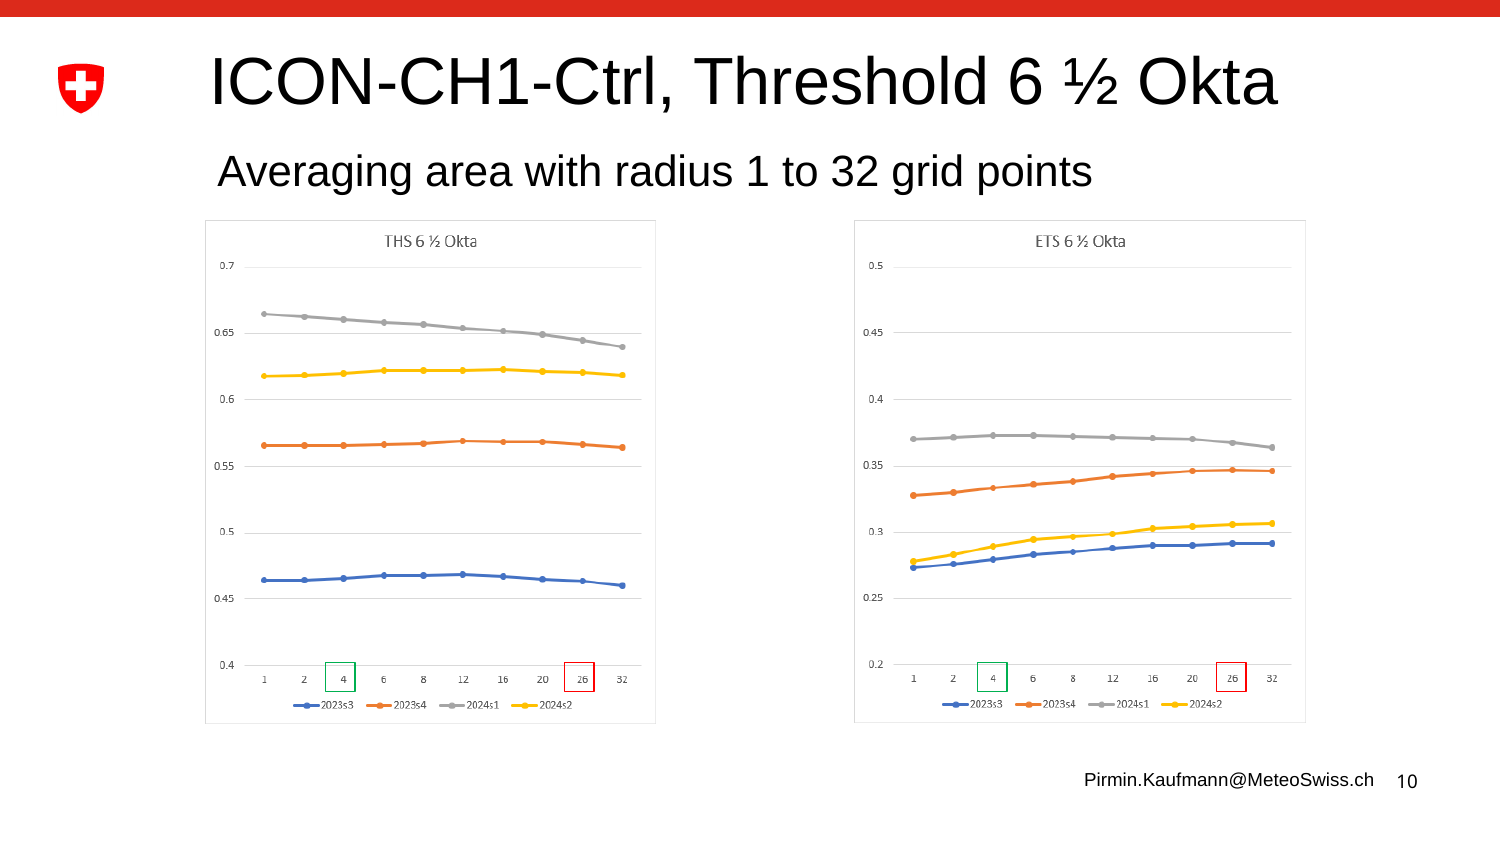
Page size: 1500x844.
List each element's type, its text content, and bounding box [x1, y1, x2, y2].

picture [854, 220, 1306, 723]
title ICON-CH1-Ctrl, Threshold 6 ½ Okta [194, 30, 1428, 147]
picture [204, 220, 657, 724]
text_box Pirmin.Kaufmann@MeteoSwiss.ch [1069, 760, 1392, 799]
text_box Averaging area with radius 1 to 32 grid points [202, 134, 1110, 203]
